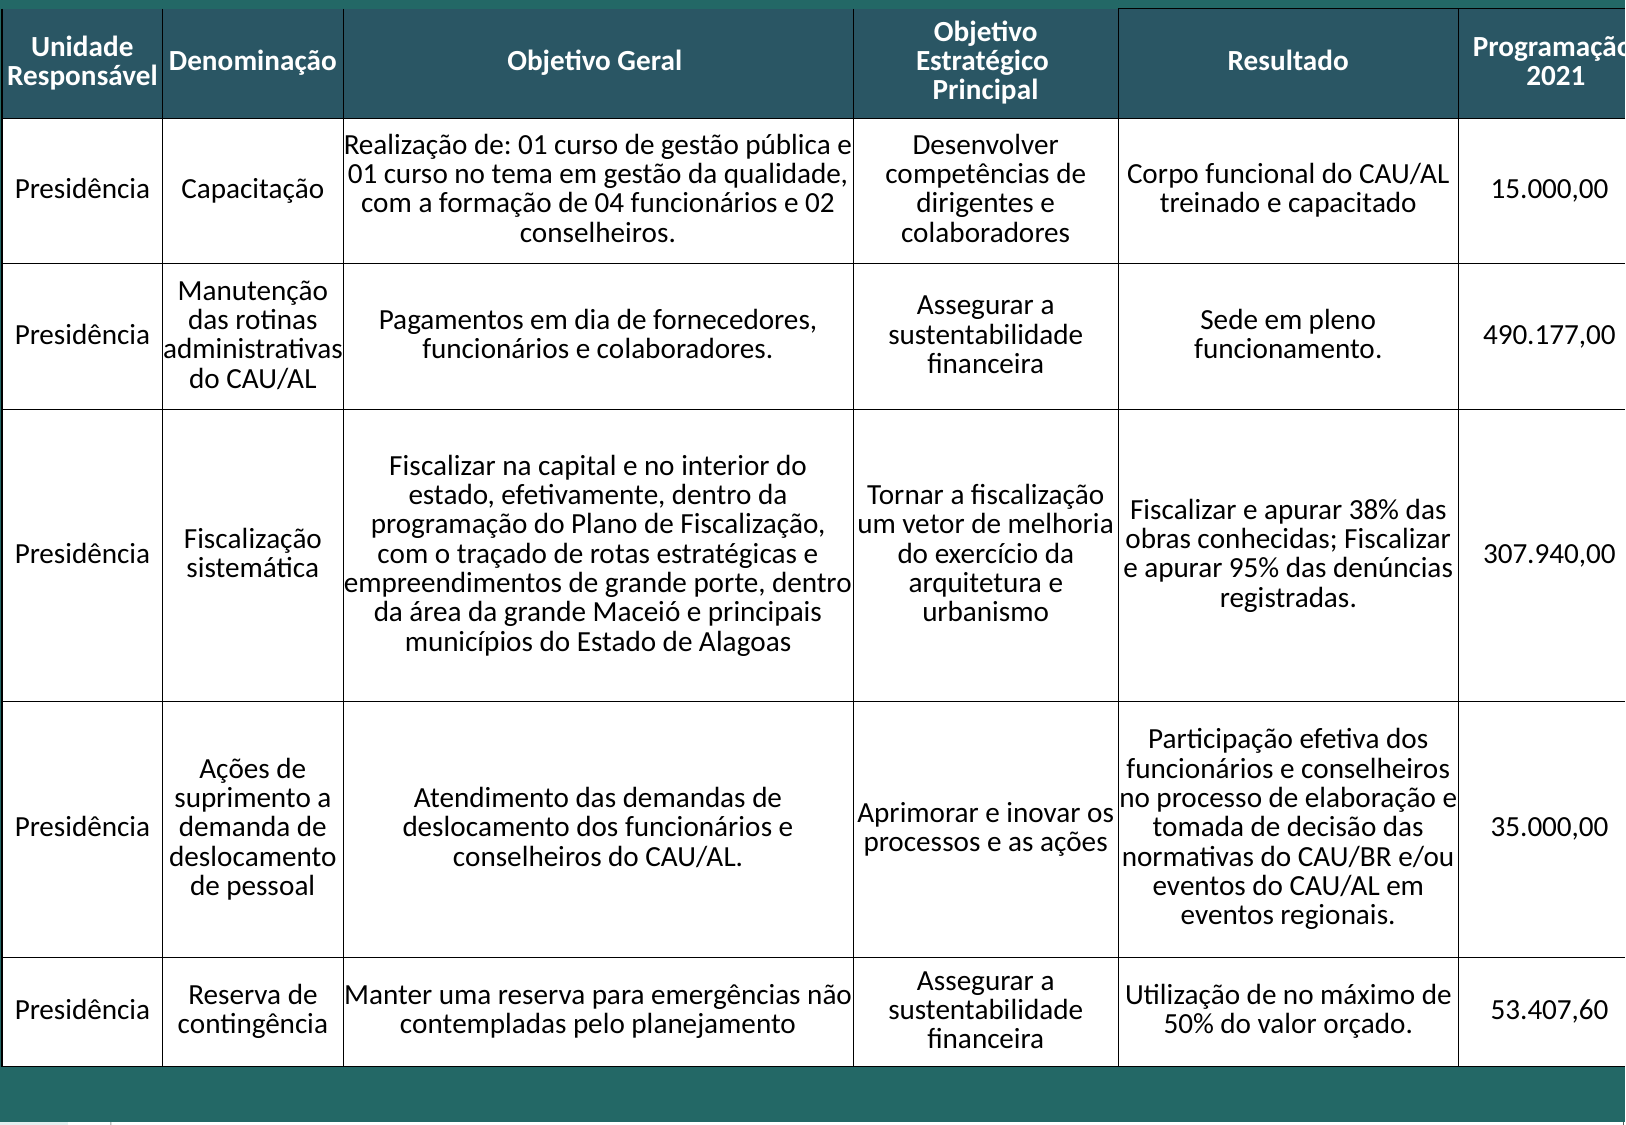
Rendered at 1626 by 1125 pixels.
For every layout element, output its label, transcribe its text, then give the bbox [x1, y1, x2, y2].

text_box [0, 0, 68, 1123]
table_cell Presidência [3, 958, 68, 1066]
table_header Unidade Responsável [3, 9, 68, 118]
table_cell Presidência [3, 410, 68, 701]
table_cell Presidência [3, 702, 68, 957]
picture [68, 0, 1625, 1125]
table_cell Presidência [3, 119, 68, 263]
table_cell Presidência [3, 264, 68, 409]
